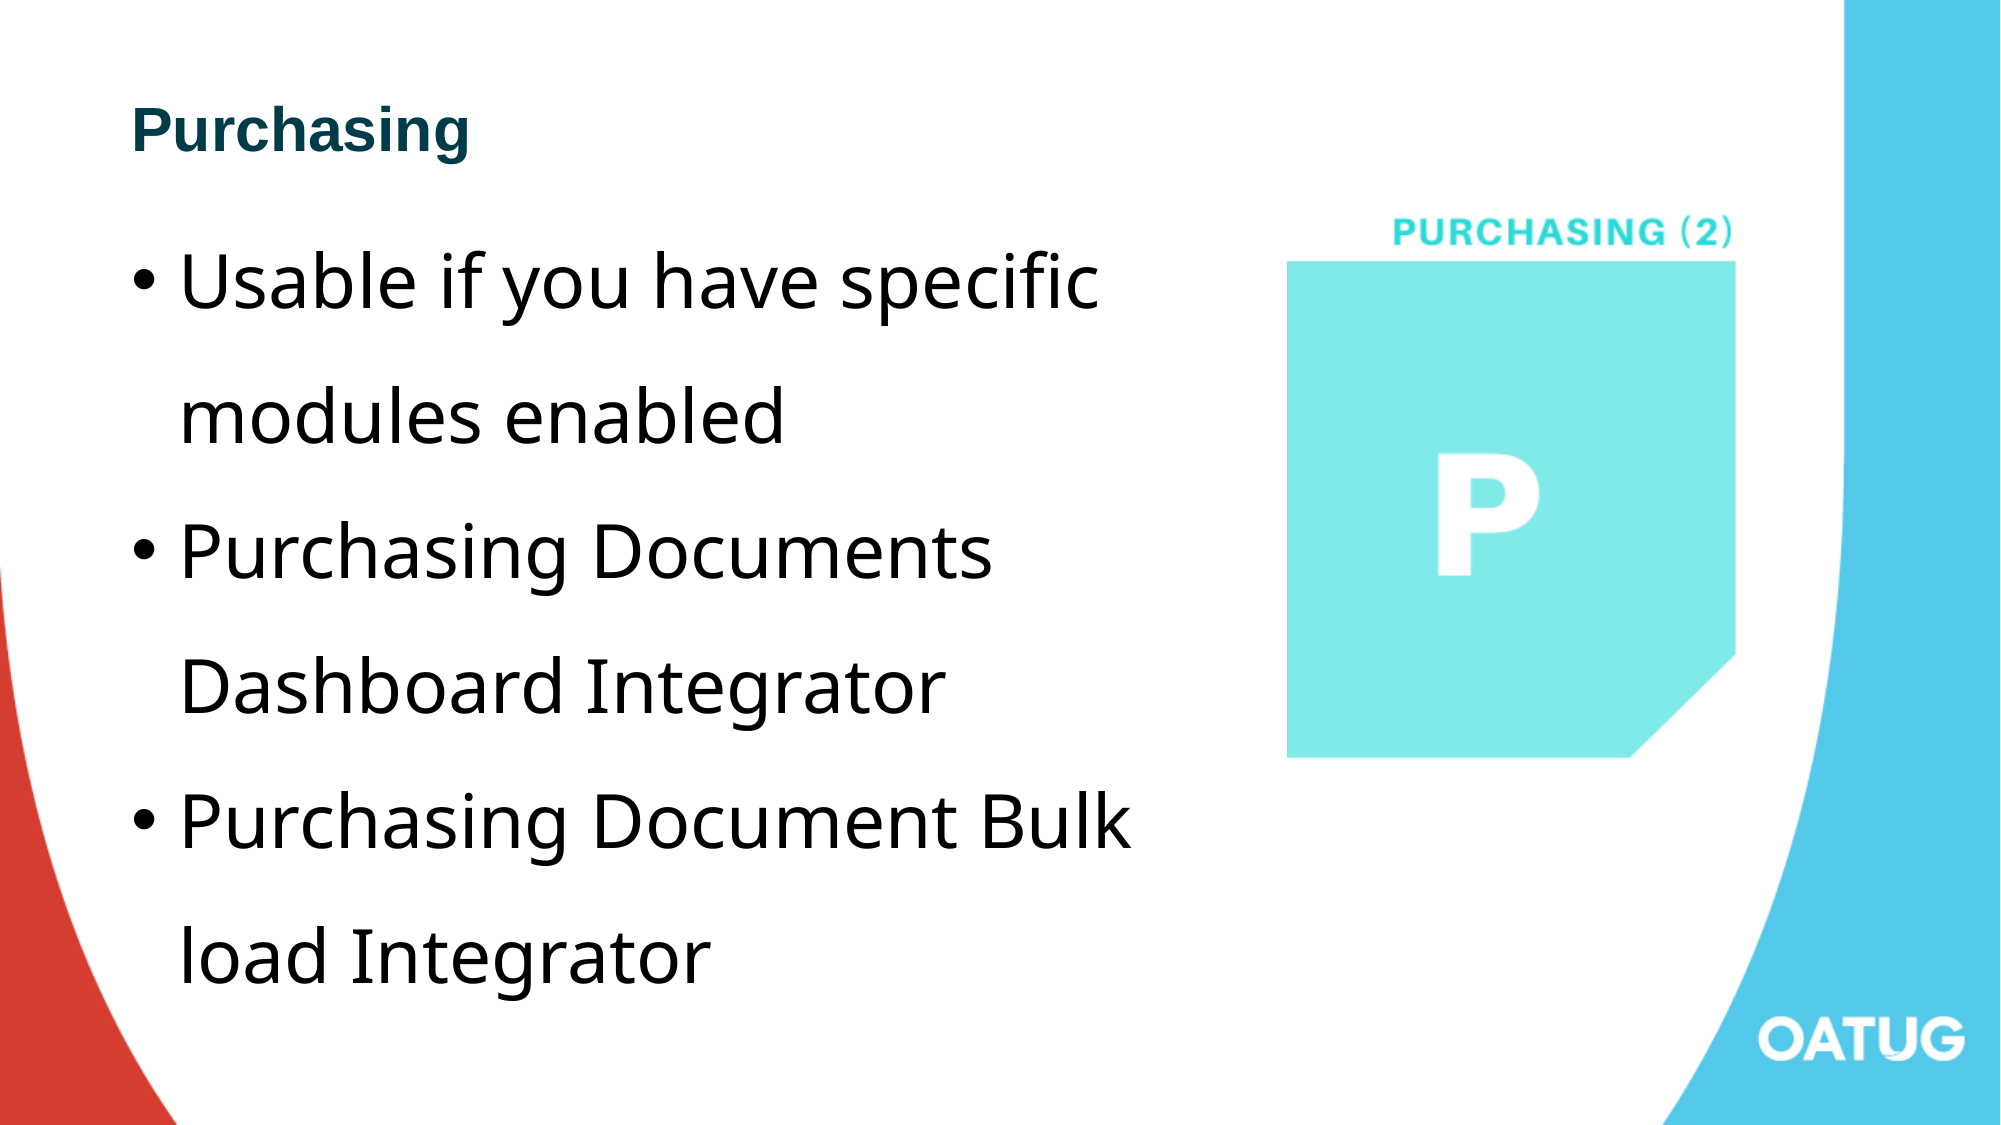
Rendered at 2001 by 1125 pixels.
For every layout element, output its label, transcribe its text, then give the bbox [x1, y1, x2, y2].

title Purchasing [116, 47, 1725, 206]
text_box Usable if you have specific modules enabled Purchasing Documents Dashboard Integrator Purchasing Document Bulk load Integrator [116, 173, 1191, 1014]
picture [0, 0, 2001, 1125]
